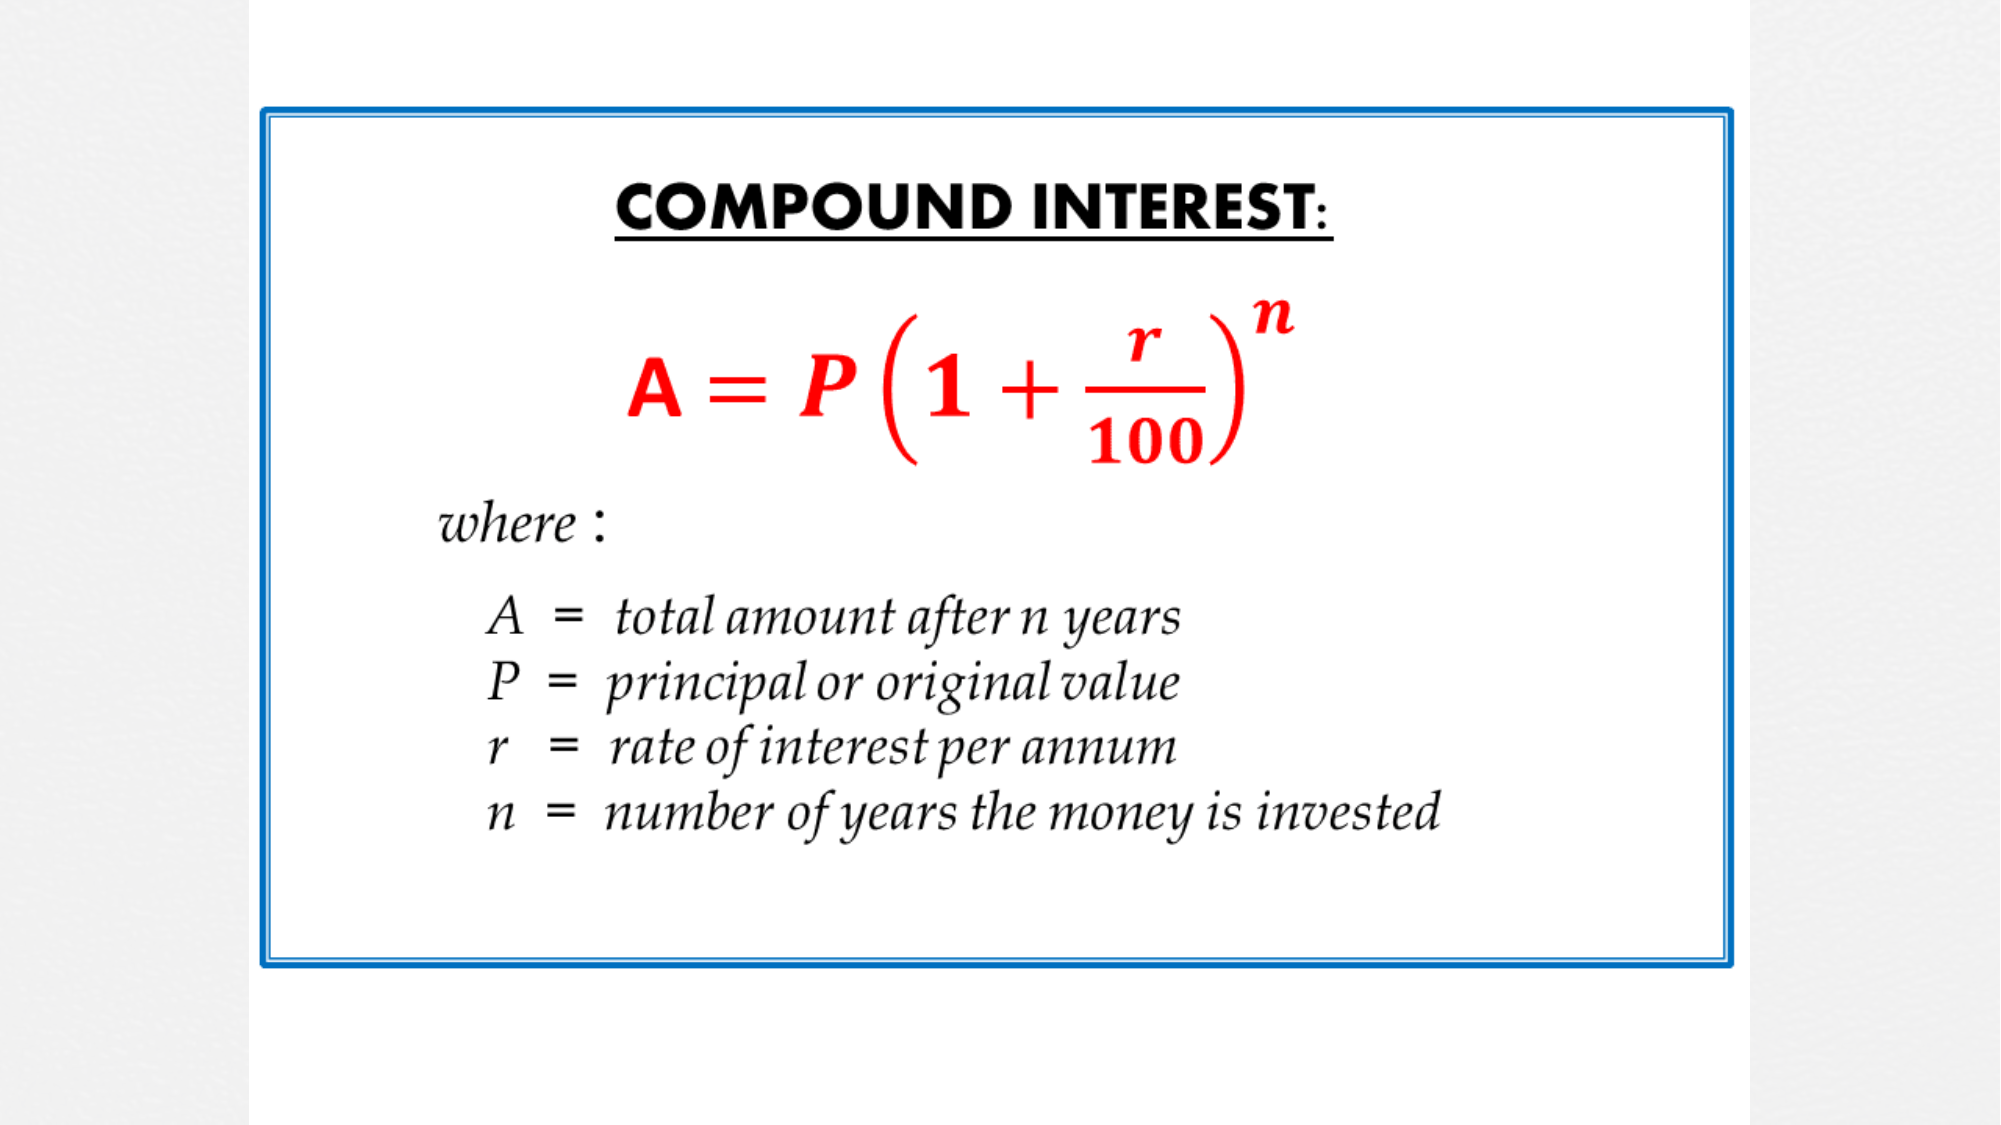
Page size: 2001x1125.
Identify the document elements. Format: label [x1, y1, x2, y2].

picture [249, 0, 1750, 1125]
